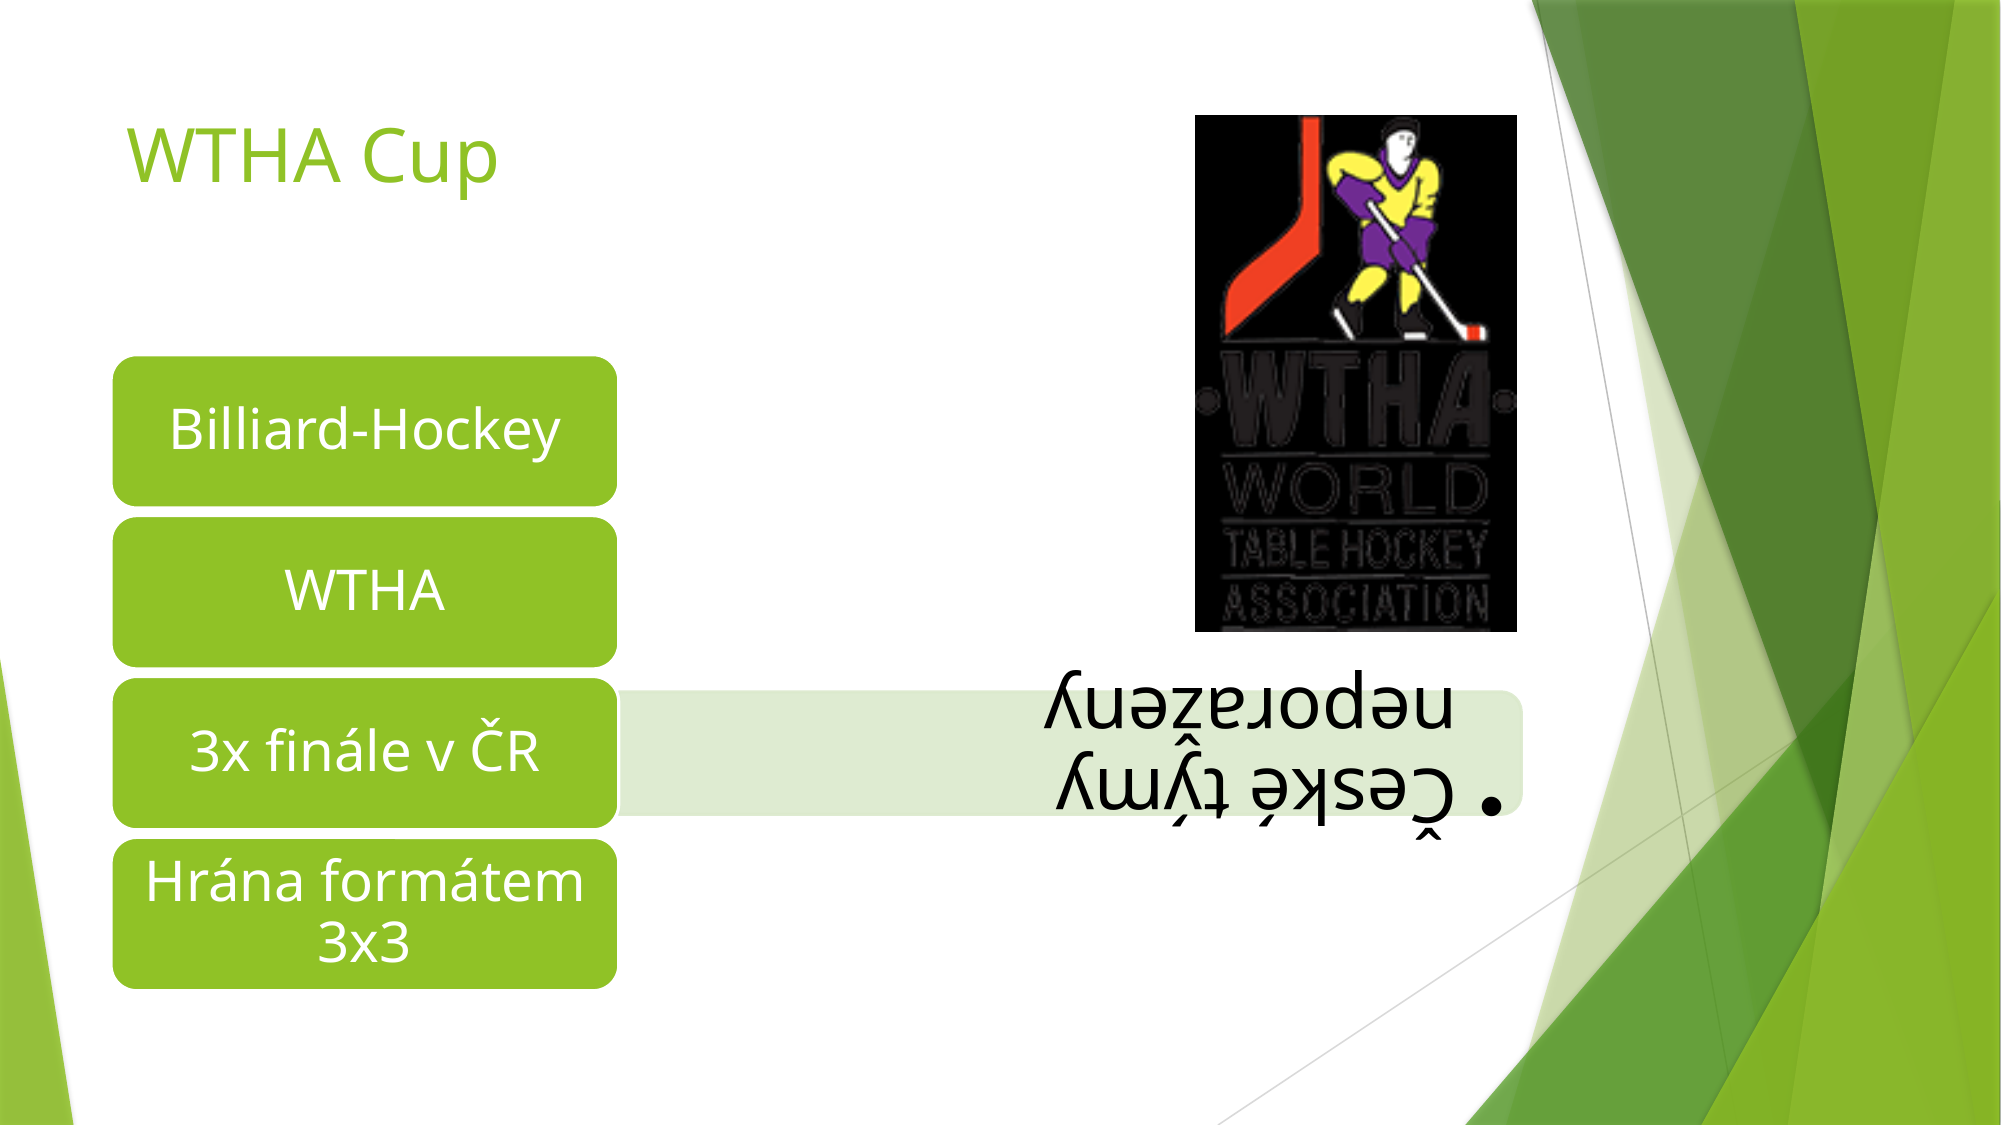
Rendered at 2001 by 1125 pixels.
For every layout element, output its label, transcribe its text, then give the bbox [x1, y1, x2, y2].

title WTHA Cup [111, 99, 1522, 317]
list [110, 353, 1522, 992]
picture [1194, 114, 1518, 632]
